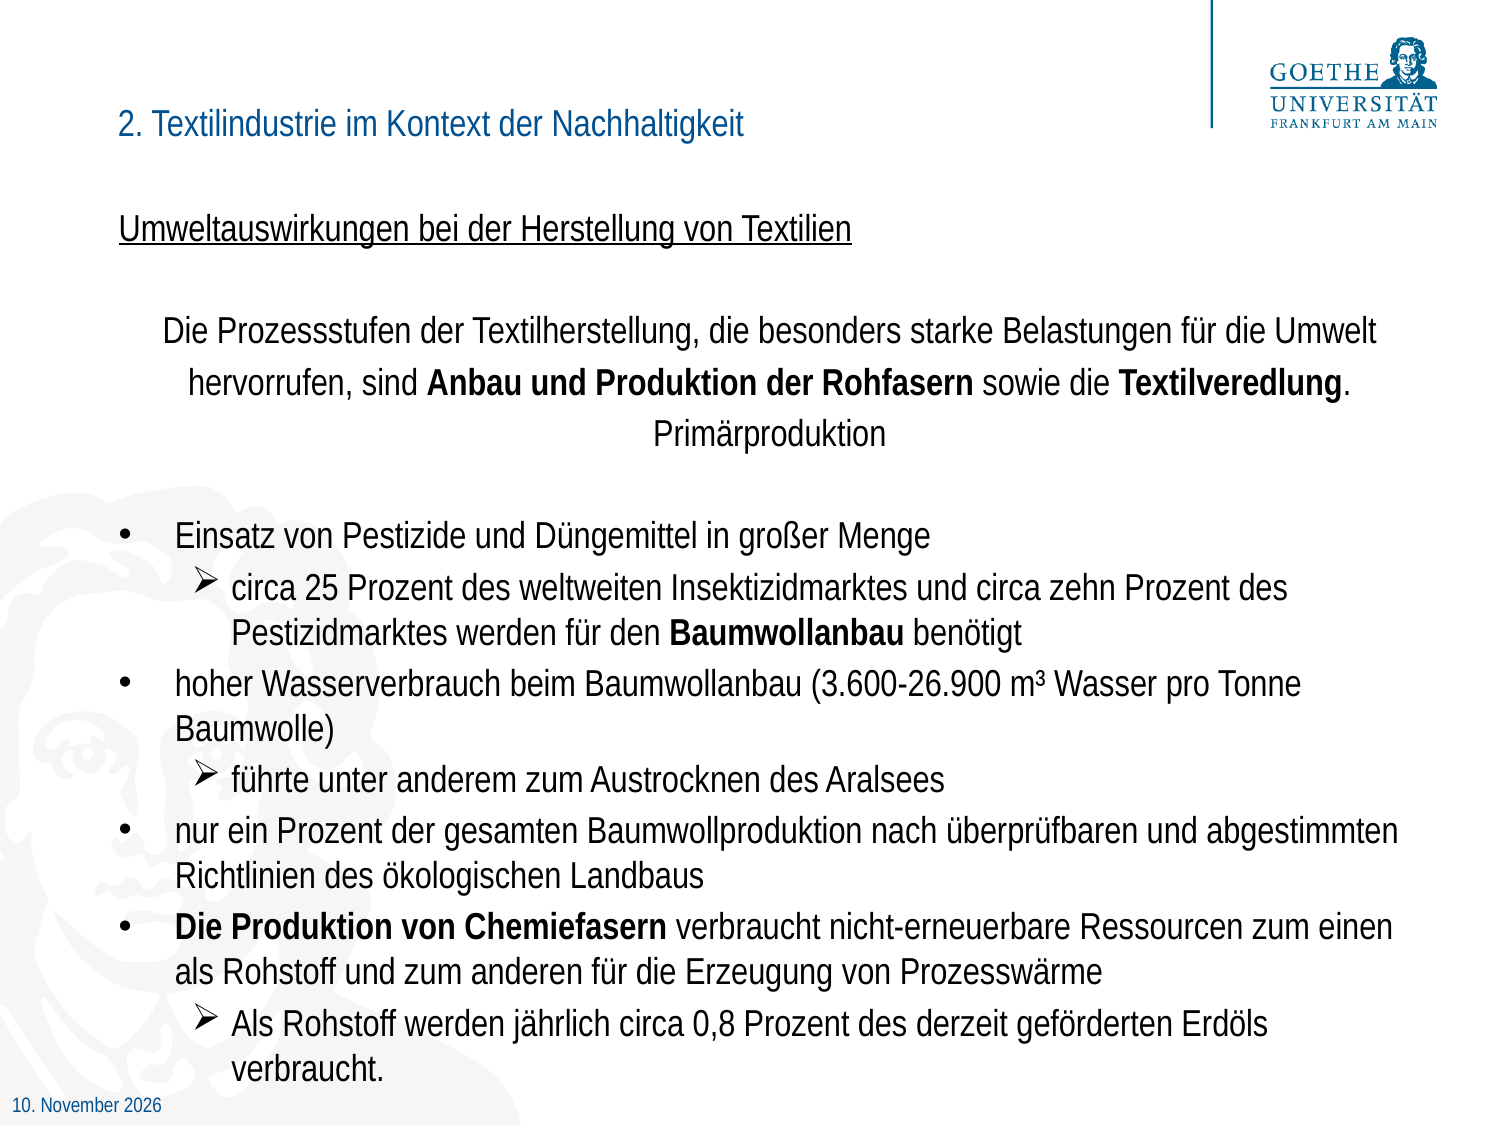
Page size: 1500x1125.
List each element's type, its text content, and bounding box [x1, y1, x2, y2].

list Umweltauswirkungen bei der Herstellung von Textilien Die Prozessstufen der Textilherstellung, die besonders starke Belastungen für die Umwelt hervorrufen, sind Anbau und Produktion der Rohfasern sowie die Textilveredlung. Primärproduktion Einsatz von Pestizide und Düngemittel in großer Menge circa 25 Prozent des weltweiten Insektizidmarktes und circa zehn Prozent des Pestizidmarktes werden für den Baumwollanbau benötigt hoher Wasserverbrauch beim Baumwollanbau (3.600-26.900 m³ Wasser pro Tonne Baumwolle) führte unter anderem zum Austrocknen des Aralsees nur ein Prozent der gesamten Baumwollproduktion nach überprüfbaren und abgestimmten Richtlinien des ökologischen Landbaus Die Produktion von Chemiefasern verbraucht nicht-erneuerbare Ressourcen zum einen als Rohstoff und zum anderen für die Erzeugung von Prozesswärme Als Rohstoff werden jährlich circa 0,8 Prozent des derzeit geförderten Erdöls verbraucht. [103, 196, 1436, 1066]
picture [0, 0, 1500, 1125]
title 2. Textilindustrie im Kontext der Nachhaltigkeit [103, 66, 1186, 196]
